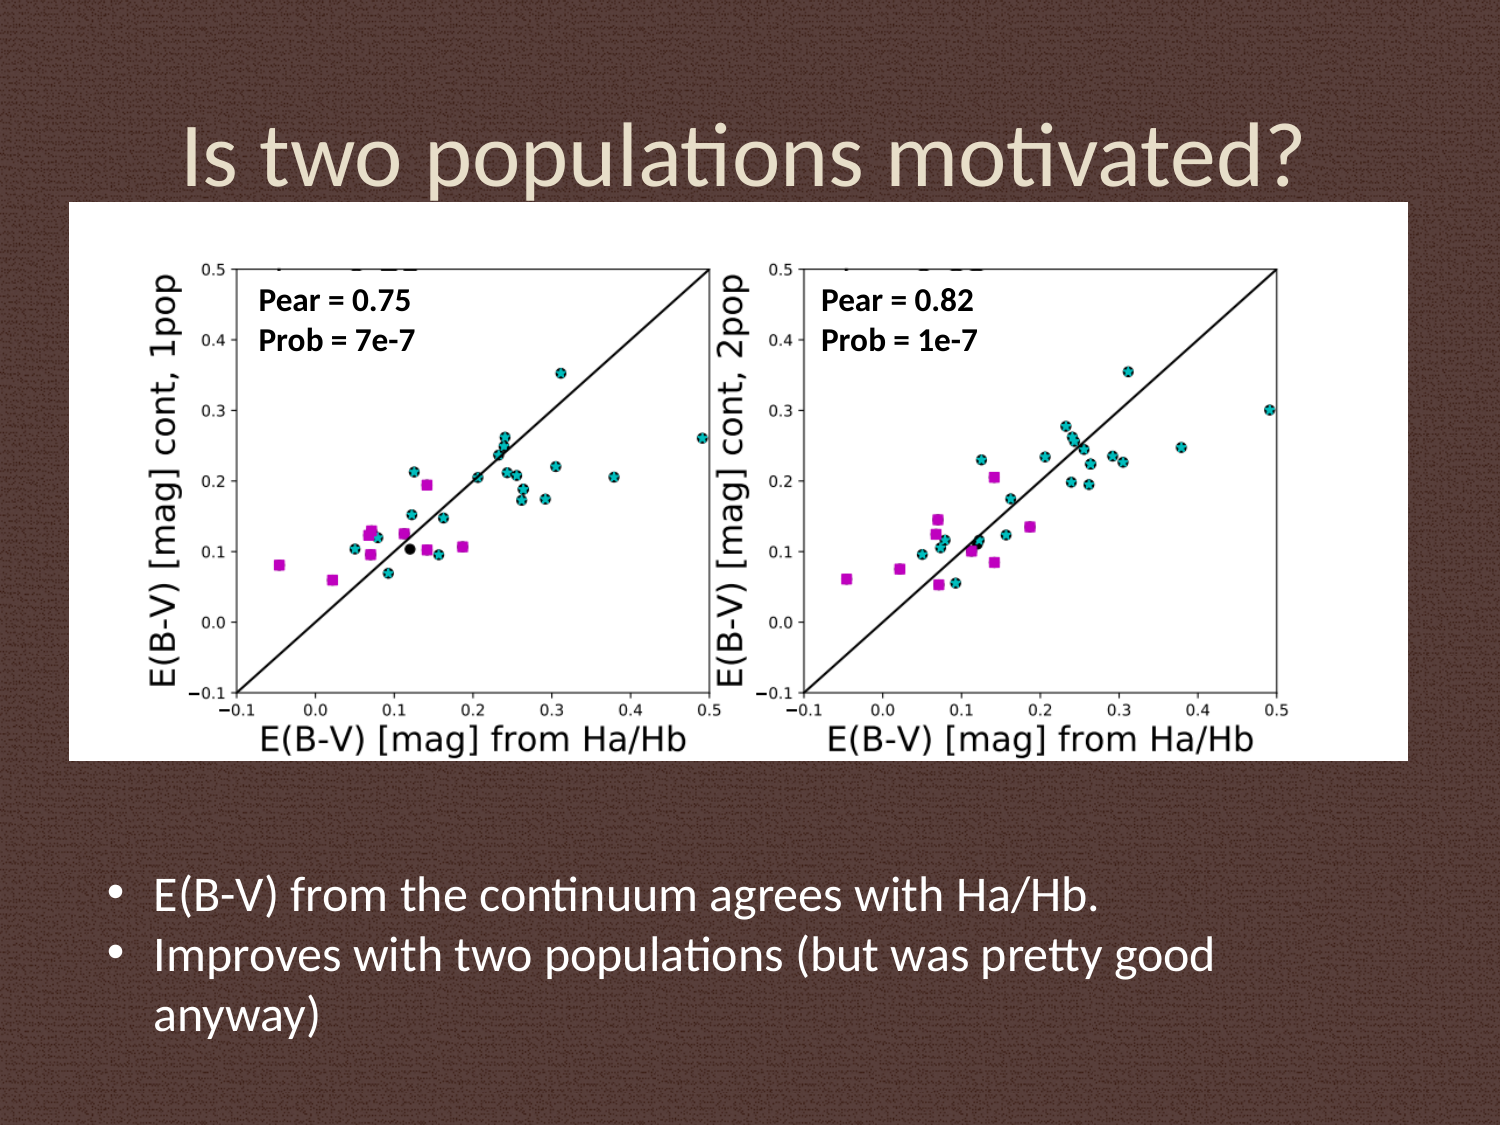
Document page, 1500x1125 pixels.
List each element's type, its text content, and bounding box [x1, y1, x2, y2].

text_box E(B-V) from the continuum agrees with Ha/Hb. Improves with two populations (but was pretty good anyway) [92, 854, 1386, 1049]
picture [68, 202, 1409, 761]
title Is two populations motivated? [69, 56, 1420, 244]
